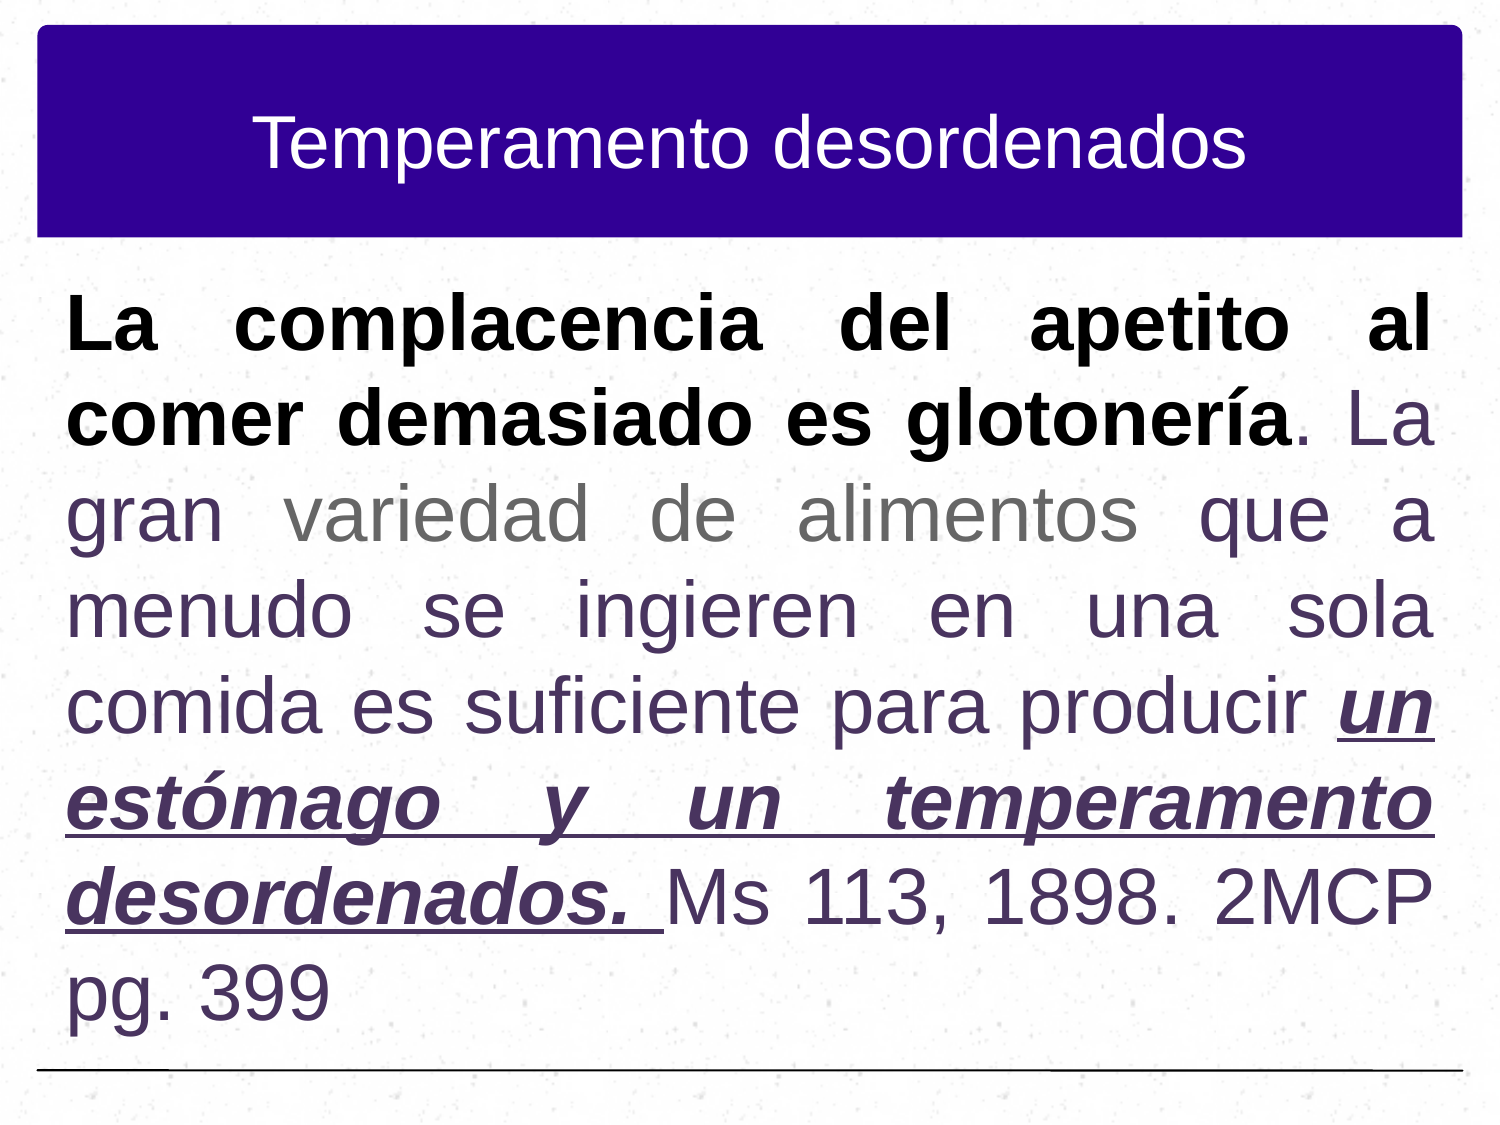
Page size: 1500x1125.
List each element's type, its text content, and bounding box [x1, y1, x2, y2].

title Temperamento desordenados [50, 45, 1450, 233]
list La complacencia del apetito al comer demasiado es glotonería. La gran variedad de alimentos que a menudo se ingieren en una sola comida es suficiente para producir un estómago y un temperamento desordenados. Ms 113, 1898. 2MCP pg. 399 [50, 262, 1450, 1050]
